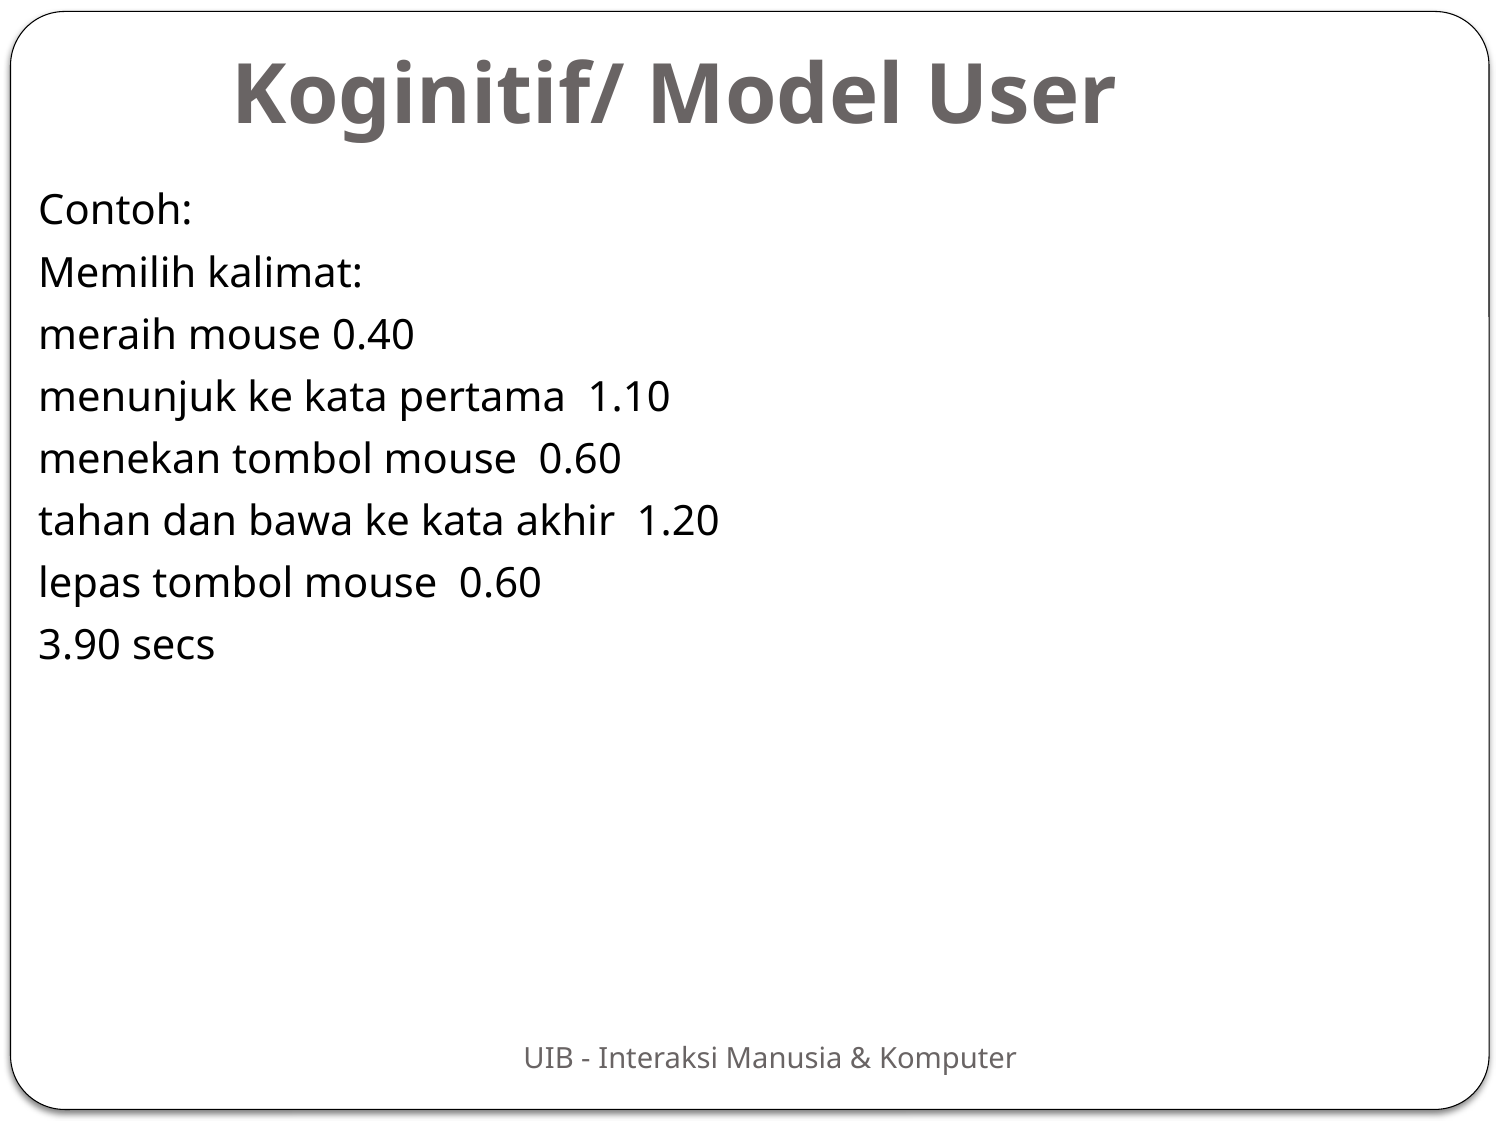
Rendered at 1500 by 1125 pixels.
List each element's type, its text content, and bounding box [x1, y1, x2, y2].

title Koginitif/ Model User [0, 0, 1350, 188]
list Contoh: Memilih kalimat: meraih mouse 0.40 menunjuk ke kata pertama 1.10 menekan tombol mouse 0.60 tahan dan bawa ke kata akhir 1.20 lepas tombol mouse 0.60 3.90 secs [23, 175, 1500, 919]
footer UIB - Interaksi Manusia & Komputer [445, 1019, 1096, 1095]
